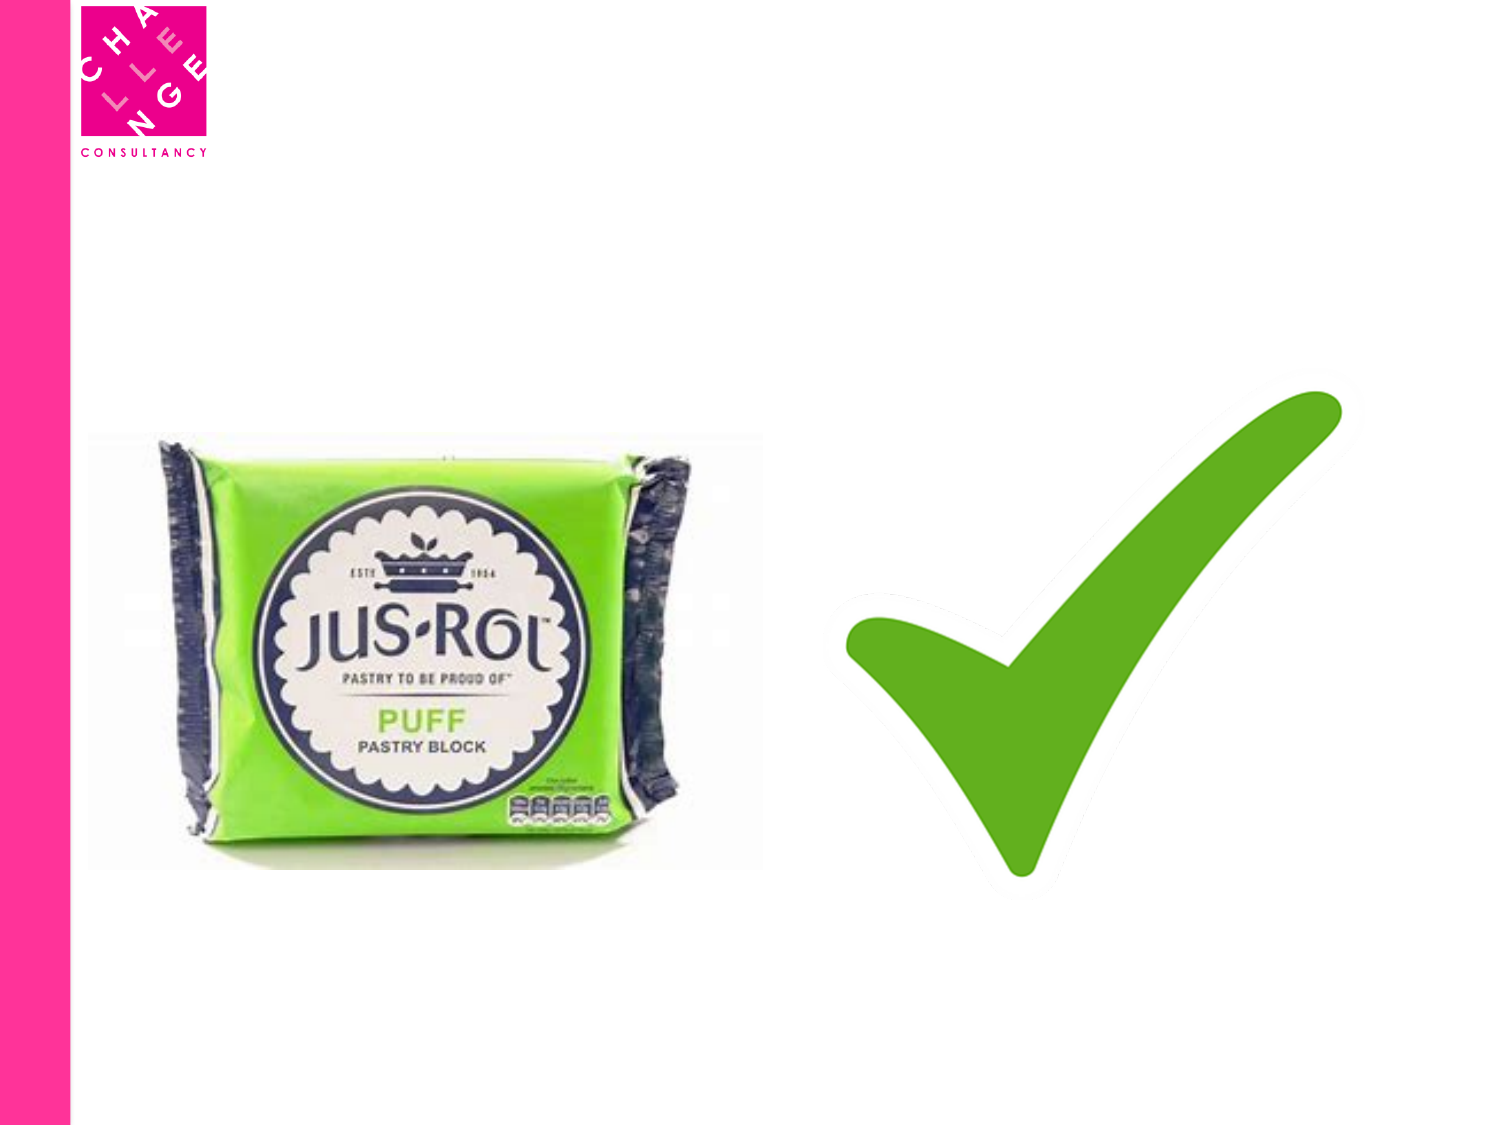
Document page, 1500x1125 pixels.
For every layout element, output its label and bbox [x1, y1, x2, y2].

list [822, 367, 1365, 900]
picture [76, 0, 211, 166]
list [88, 432, 763, 870]
